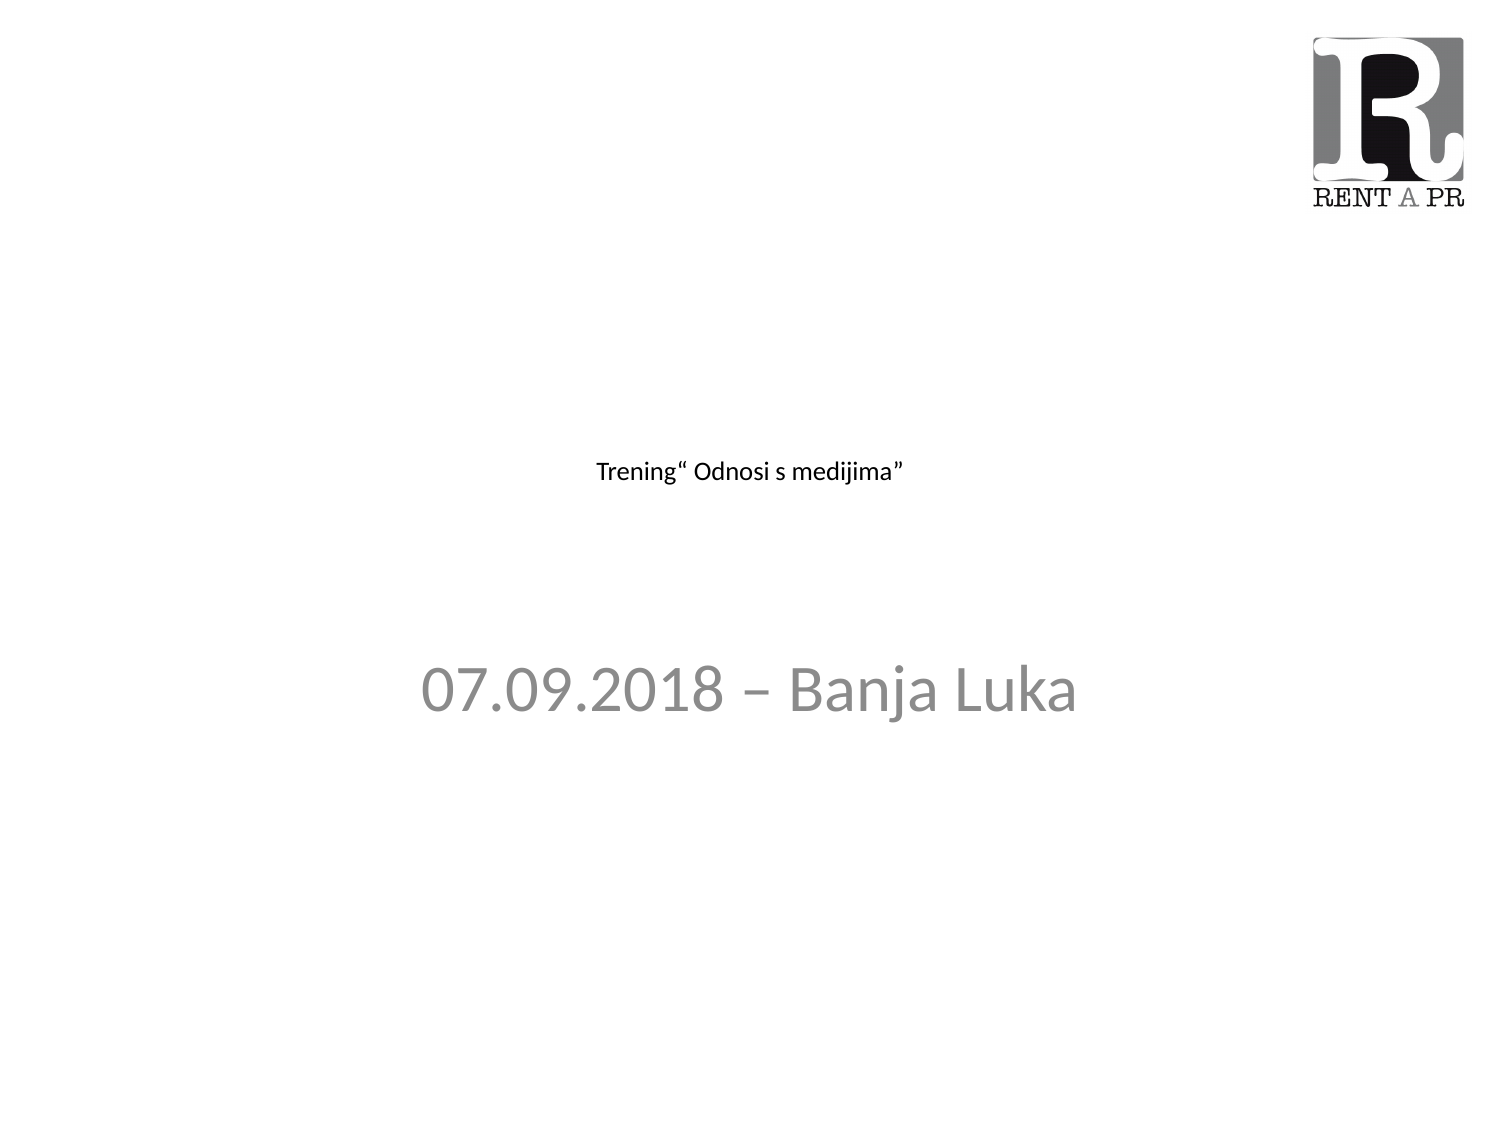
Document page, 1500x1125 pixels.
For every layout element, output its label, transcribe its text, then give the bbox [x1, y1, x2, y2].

title Trening“ Odnosi s medijima” [112, 349, 1388, 591]
picture [1304, 31, 1473, 214]
subtitle 07.09.2018 – Banja Luka [225, 637, 1275, 925]
